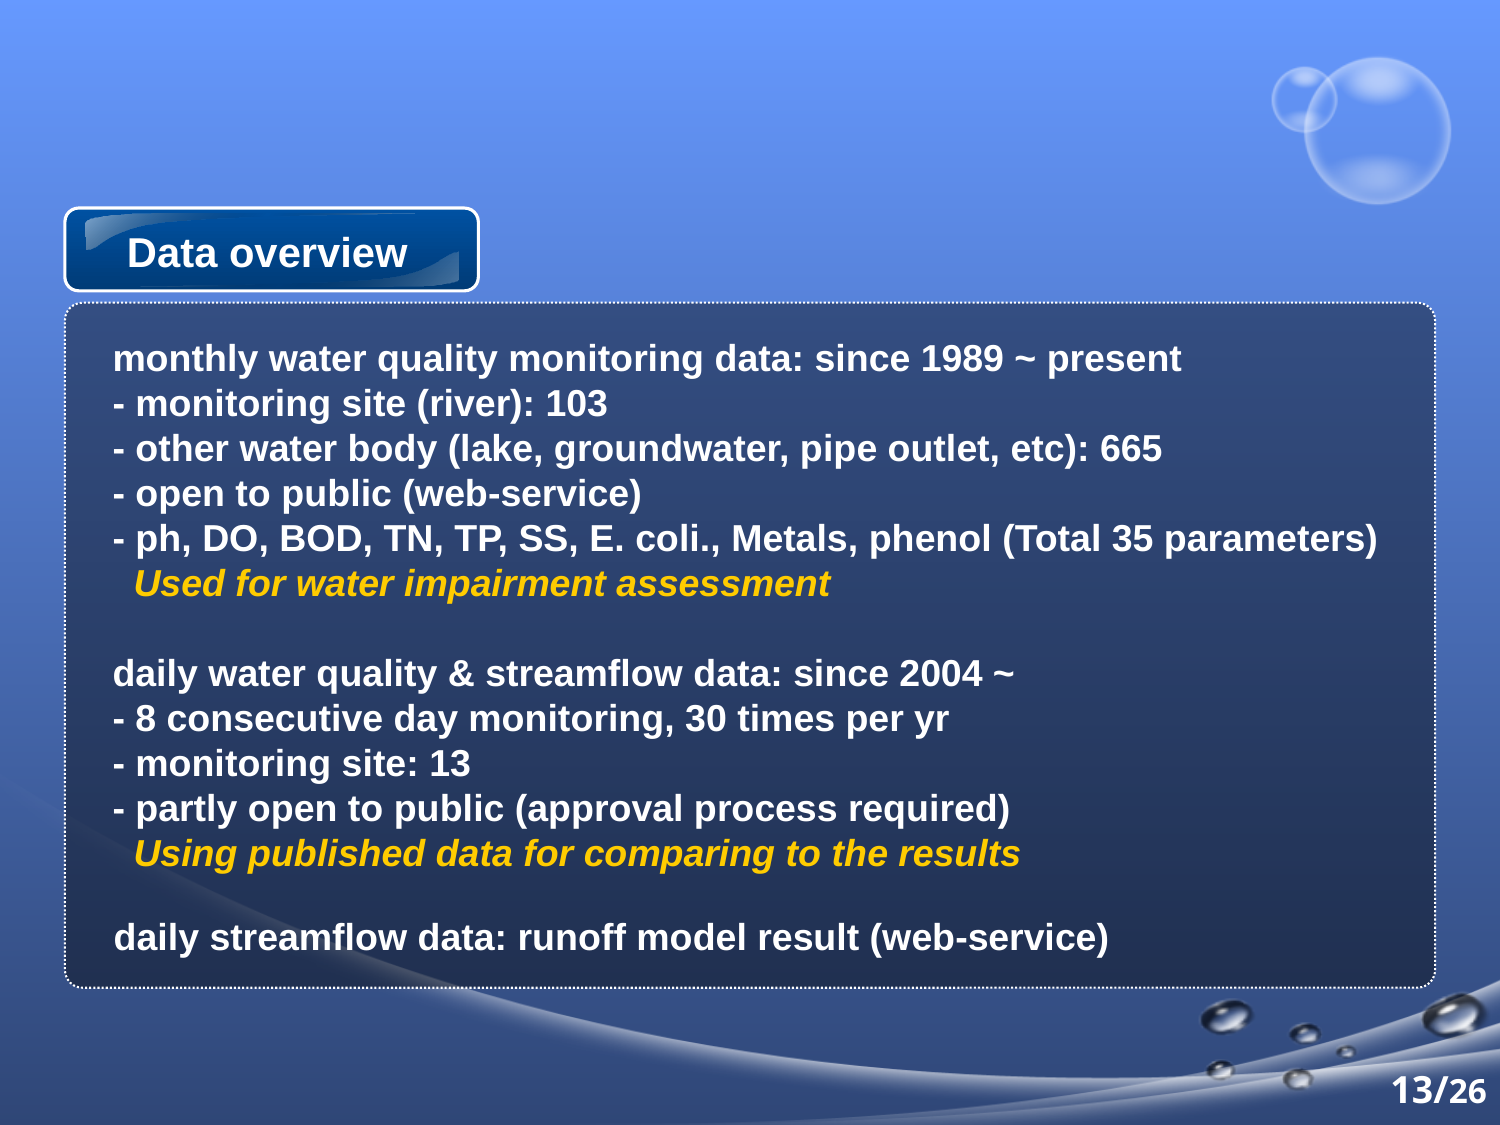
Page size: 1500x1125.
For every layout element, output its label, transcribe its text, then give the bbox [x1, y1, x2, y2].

picture [1188, 0, 1500, 265]
text_box monthly water quality monitoring data: since 1989 ~ present - monitoring site (river): 103 - other water body (lake, groundwater, pipe outlet, etc): 665 - open to public (web-service) - ph, DO, BOD, TN, TP, SS, E. coli., Metals, phenol (Total 35 parameters) Used for water impairment assessment daily water quality & streamflow data: since 2004 ~ - 8 consecutive day monitoring, 30 times per yr - monitoring site: 13 - partly open to public (approval process required) Using published data for comparing to the results [76, 326, 1412, 881]
picture [0, 751, 1500, 1125]
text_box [64, 207, 479, 292]
text_box [64, 302, 1436, 988]
text_box daily streamflow data: runoff model result (web-service) [88, 905, 1232, 965]
